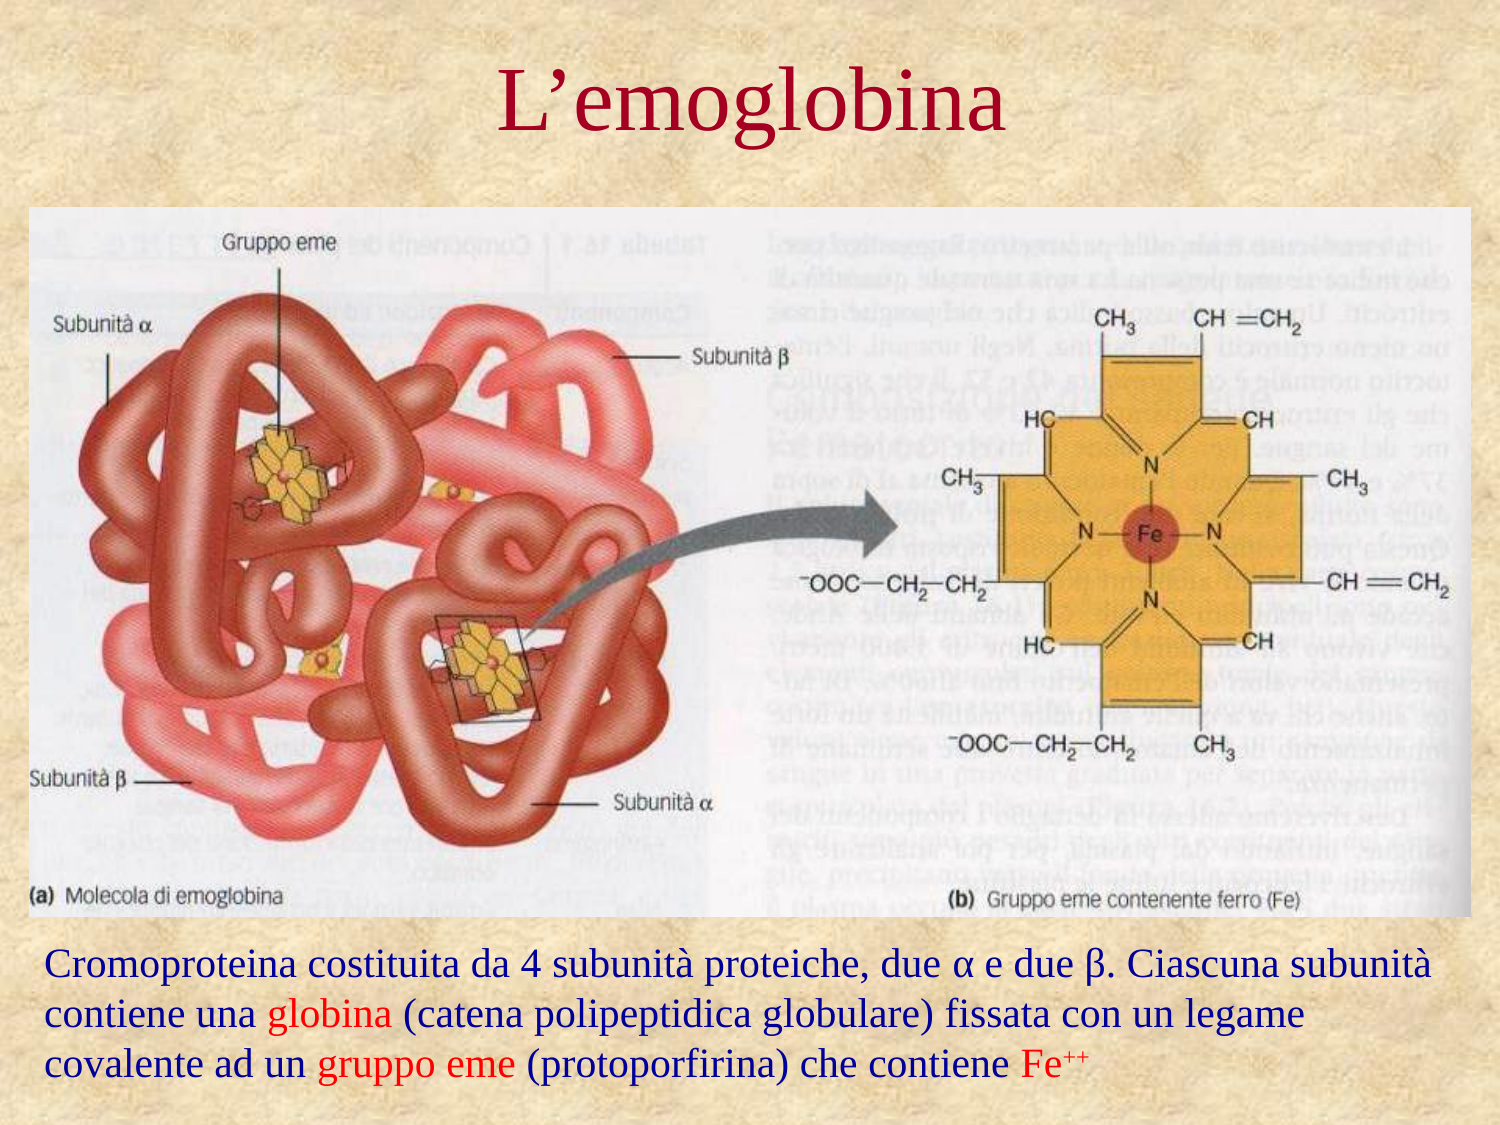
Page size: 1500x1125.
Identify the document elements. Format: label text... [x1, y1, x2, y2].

text_box Cromoproteina costituita da 4 subunità proteiche, due α e due β. Ciascuna subunità contiene una globina (catena polipeptidica globulare) fissata con un legame covalente ad un gruppo eme (protoporfirina) che contiene Fe++ [29, 928, 1459, 1094]
picture [0, 0, 1500, 1125]
title L’emoglobina [76, 0, 1428, 188]
